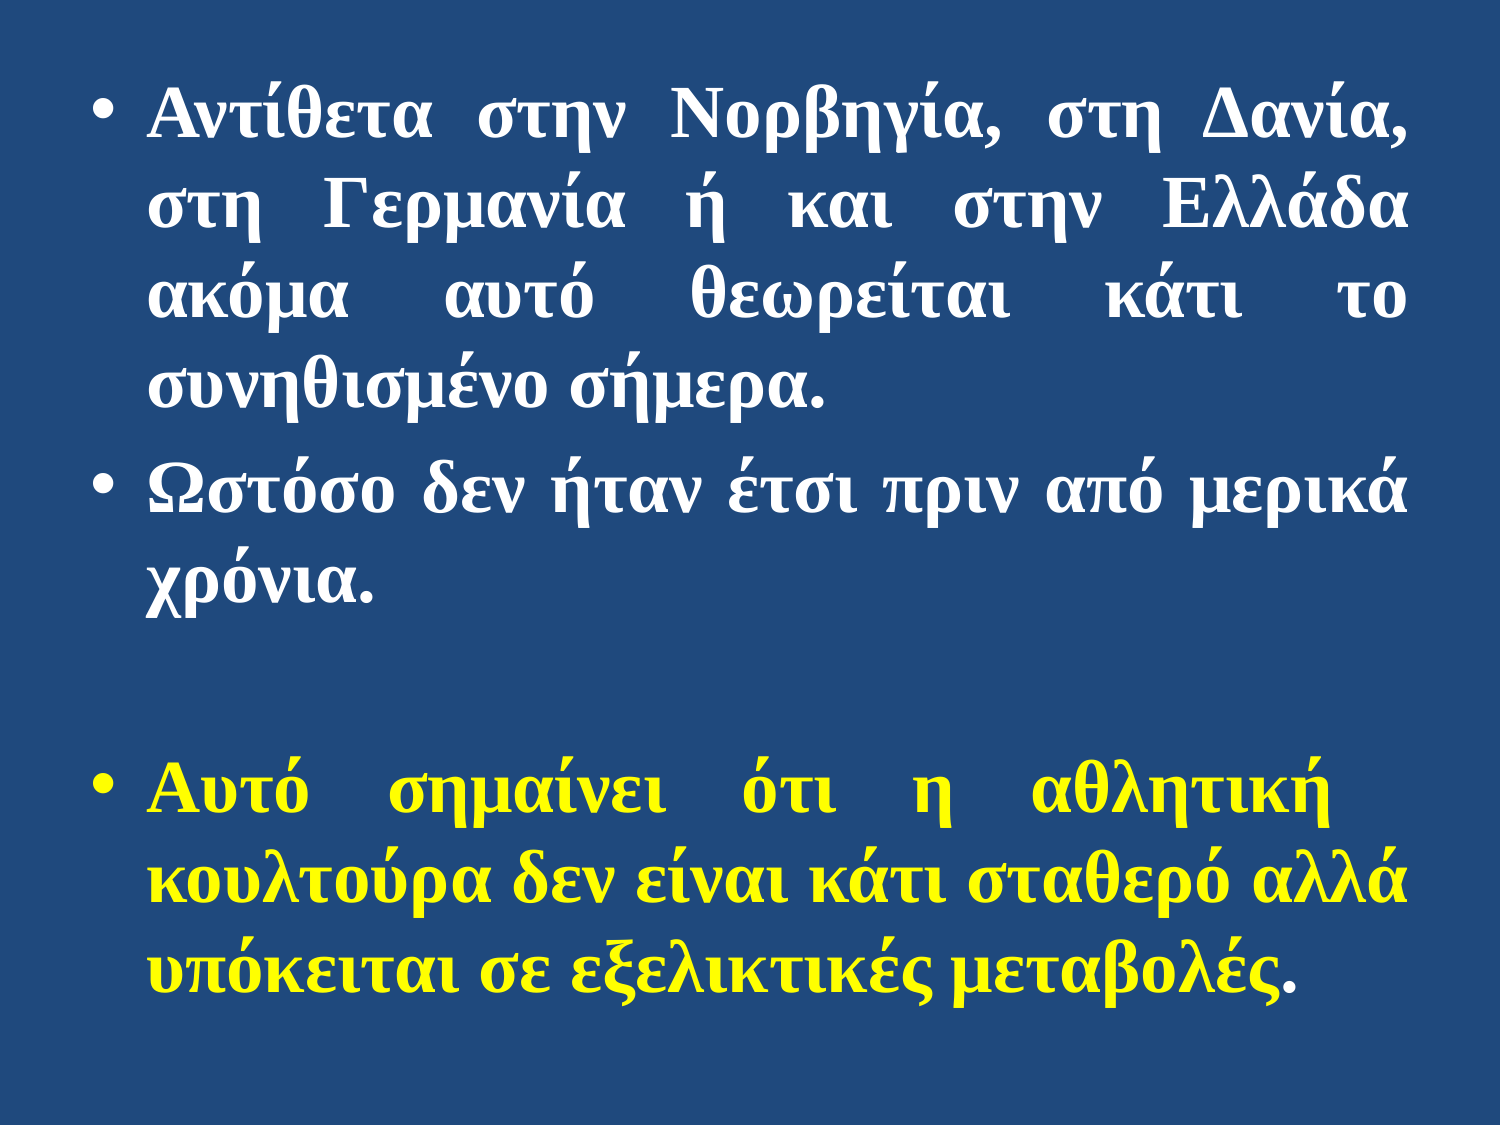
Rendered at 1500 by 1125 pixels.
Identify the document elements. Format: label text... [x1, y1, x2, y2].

list Αντίθετα στην Νορβηγία, στη Δανία, στη Γερμανία ή και στην Ελλάδα ακόμα αυτό θεωρείται κάτι το συνηθισμένο σήμερα. Ωστόσο δεν ήταν έτσι πριν από μερικά χρόνια. Αυτό σημαίνει ότι η αθλητική κουλτούρα δεν είναι κάτι σταθερό αλλά υπόκειται σε εξελικτικές μεταβολές. [75, 54, 1425, 1005]
